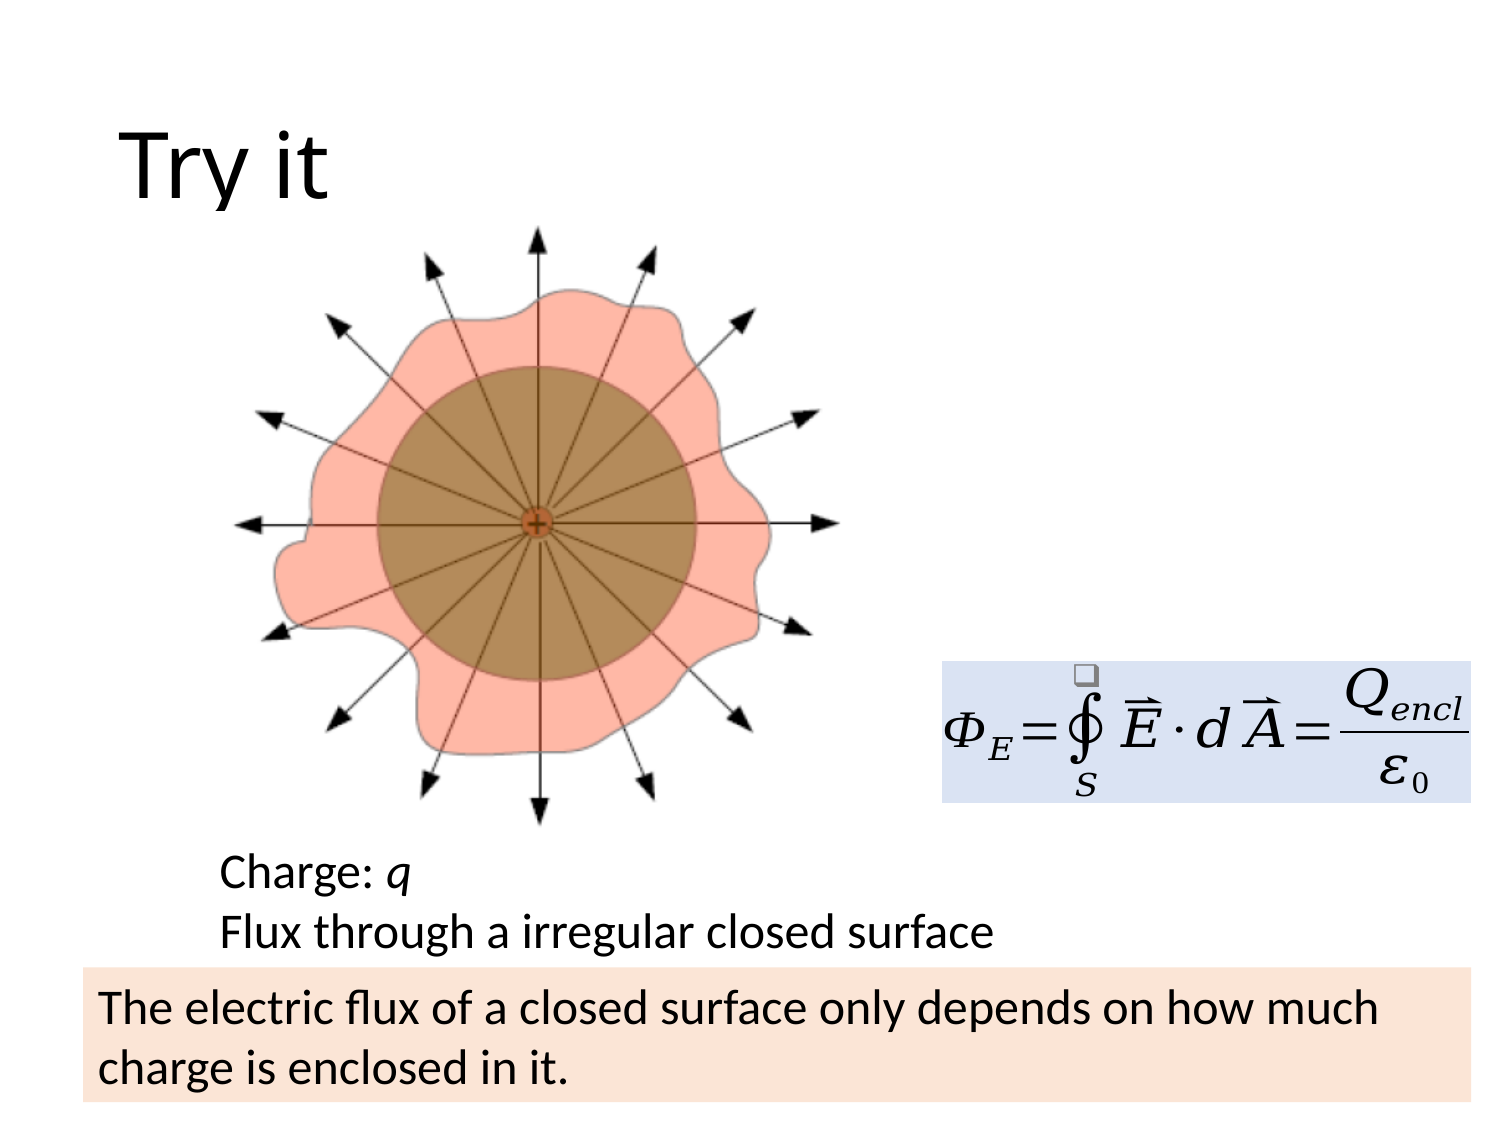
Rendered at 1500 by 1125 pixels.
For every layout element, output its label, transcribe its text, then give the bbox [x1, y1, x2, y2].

picture [201, 211, 872, 849]
title Try it [103, 59, 1397, 278]
text_box Charge: q Flux through a irregular closed surface [204, 831, 1011, 966]
text_box The electric flux of a closed surface only depends on how much charge is enclosed in it. [83, 967, 1472, 1103]
